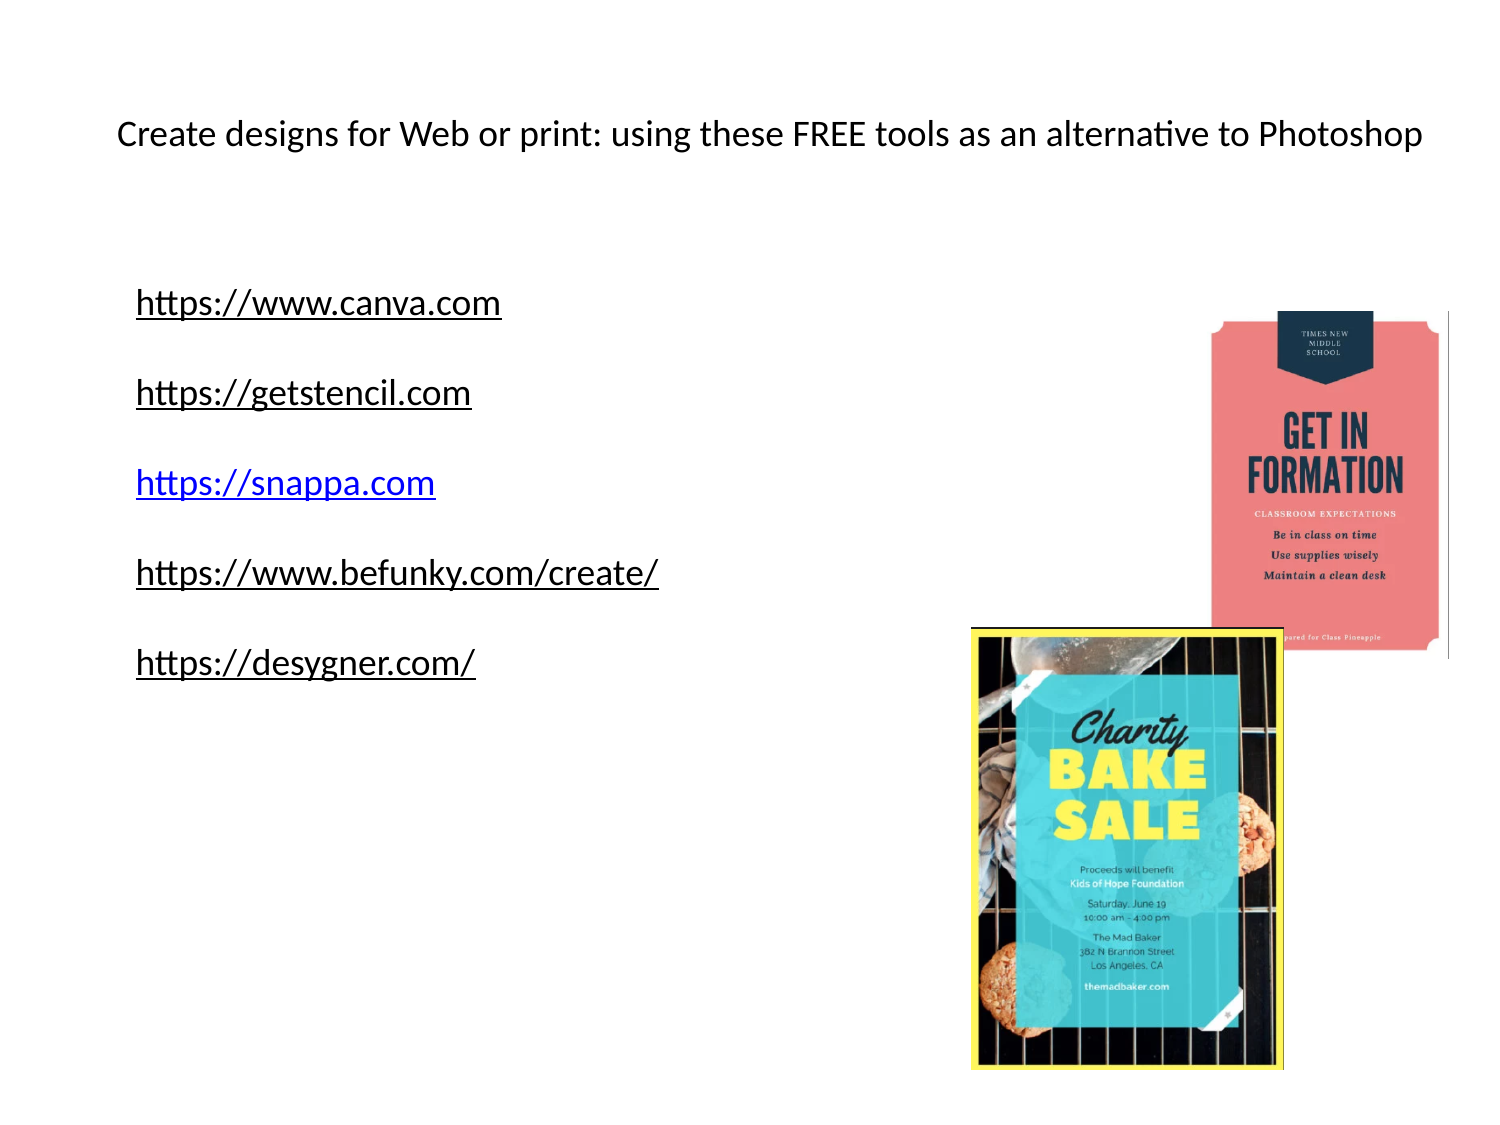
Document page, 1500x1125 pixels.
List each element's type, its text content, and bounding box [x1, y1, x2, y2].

picture [971, 310, 1450, 1070]
text_box Create designs for Web or print: using these FREE tools as an alternative to Photoshop [102, 101, 1440, 207]
text_box https://www.canva.com https://getstencil.com https://snappa.com https://www.befunky.com/create/ https://desygner.com/ [120, 270, 1294, 1006]
